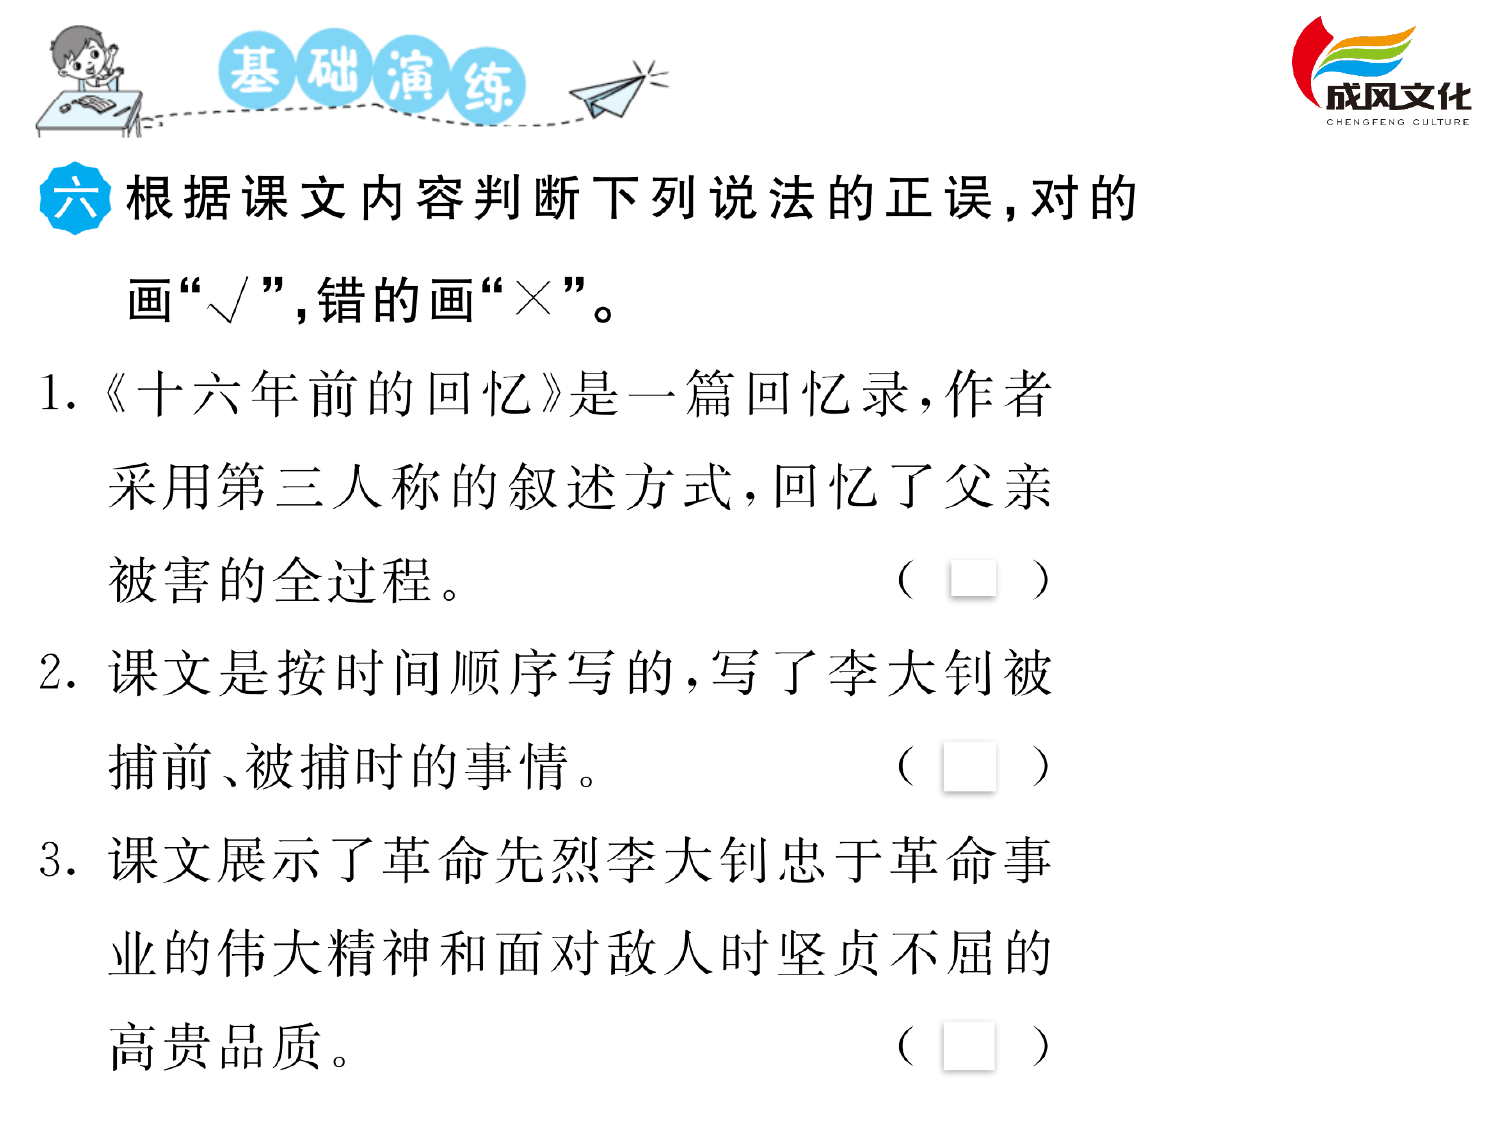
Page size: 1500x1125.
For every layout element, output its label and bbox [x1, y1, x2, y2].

picture [1281, 0, 1489, 136]
picture [29, 10, 1165, 1095]
